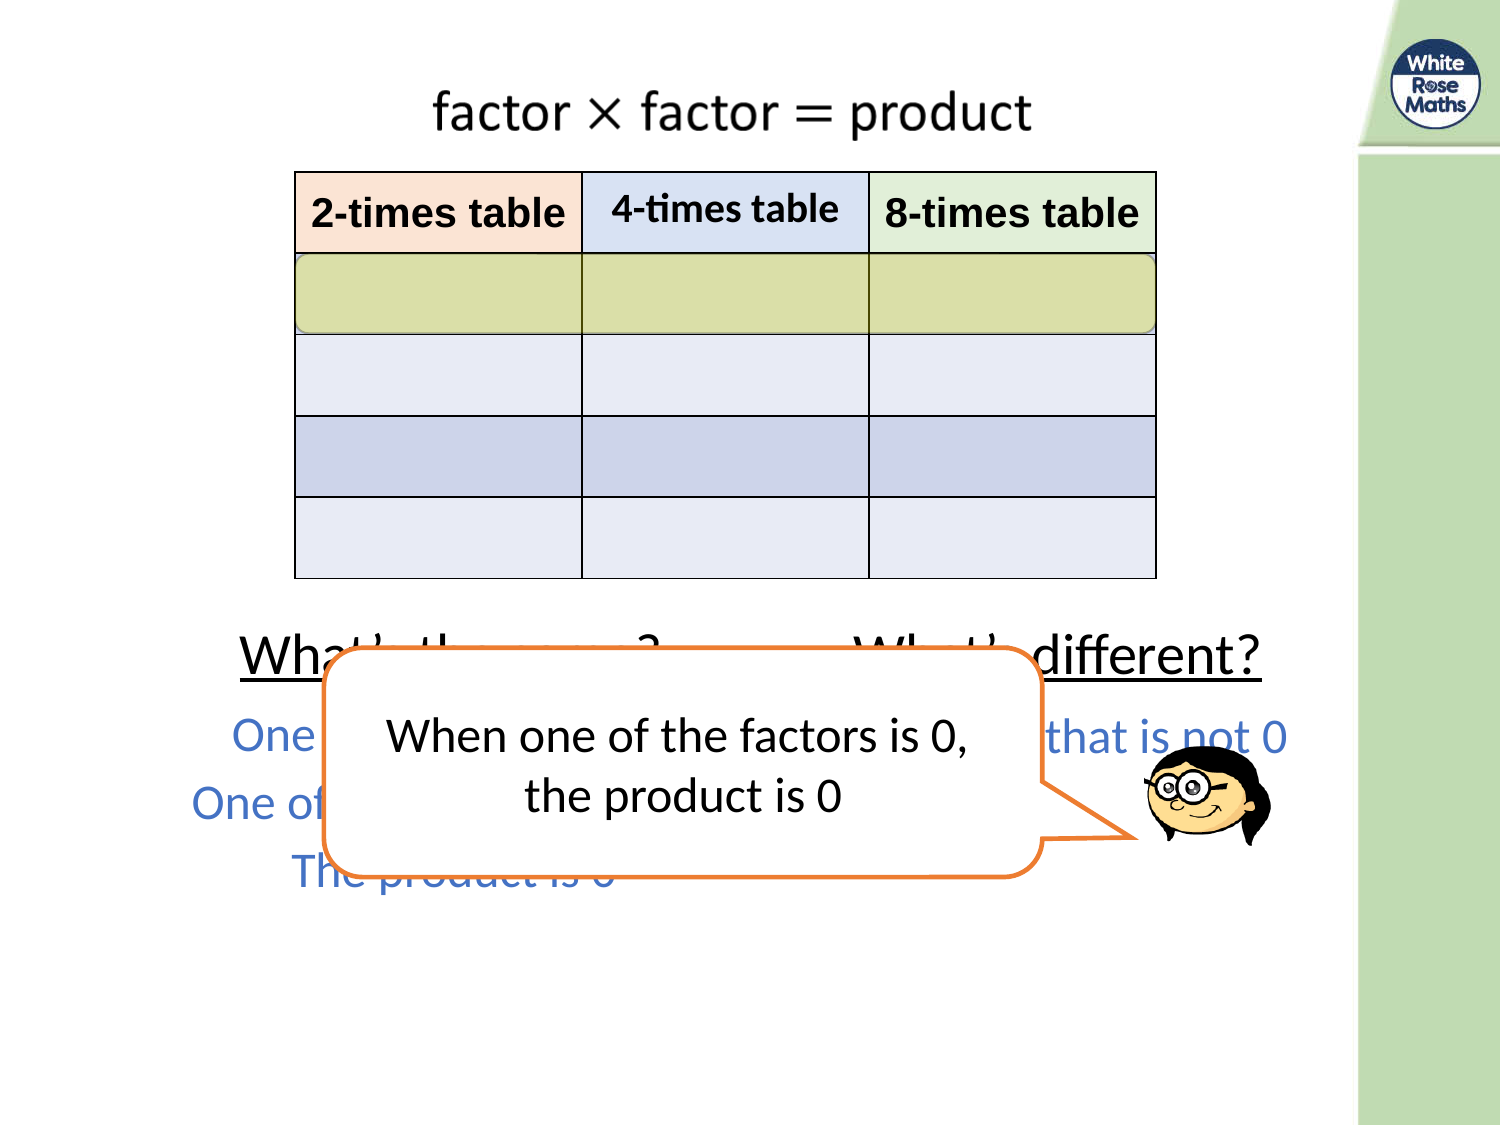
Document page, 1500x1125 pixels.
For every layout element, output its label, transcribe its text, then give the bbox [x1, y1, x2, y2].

table_header 8-times table [870, 173, 1155, 252]
text_box [417, 67, 1113, 154]
table_header 4-times table [583, 173, 868, 252]
table_cell [583, 498, 868, 578]
text_box [295, 253, 1156, 334]
text_box One of the factors is not 0 [146, 762, 323, 838]
table_cell [1148, 254, 1155, 260]
table_cell [870, 335, 1155, 415]
picture [0, 0, 1500, 1125]
table_cell [870, 498, 1155, 578]
text_box The product is 0 [146, 838, 761, 906]
table_cell [1145, 327, 1155, 334]
table_cell [296, 335, 581, 415]
table_cell [583, 335, 868, 415]
table_cell [296, 417, 581, 496]
text_box One of the factors is 0 [146, 693, 323, 762]
table_cell [870, 417, 1155, 496]
table_cell [296, 254, 303, 260]
text_box The factor that is not 0 [1043, 695, 1427, 771]
text_box What’s the same? [224, 608, 684, 693]
text_box When one of the factors is 0, the product is 0 [323, 647, 1117, 878]
table_header 2-times table [296, 173, 581, 252]
table_cell [583, 417, 868, 496]
table_cell [296, 498, 581, 578]
text_box What’s different? [838, 608, 1298, 694]
table_cell [296, 327, 306, 334]
